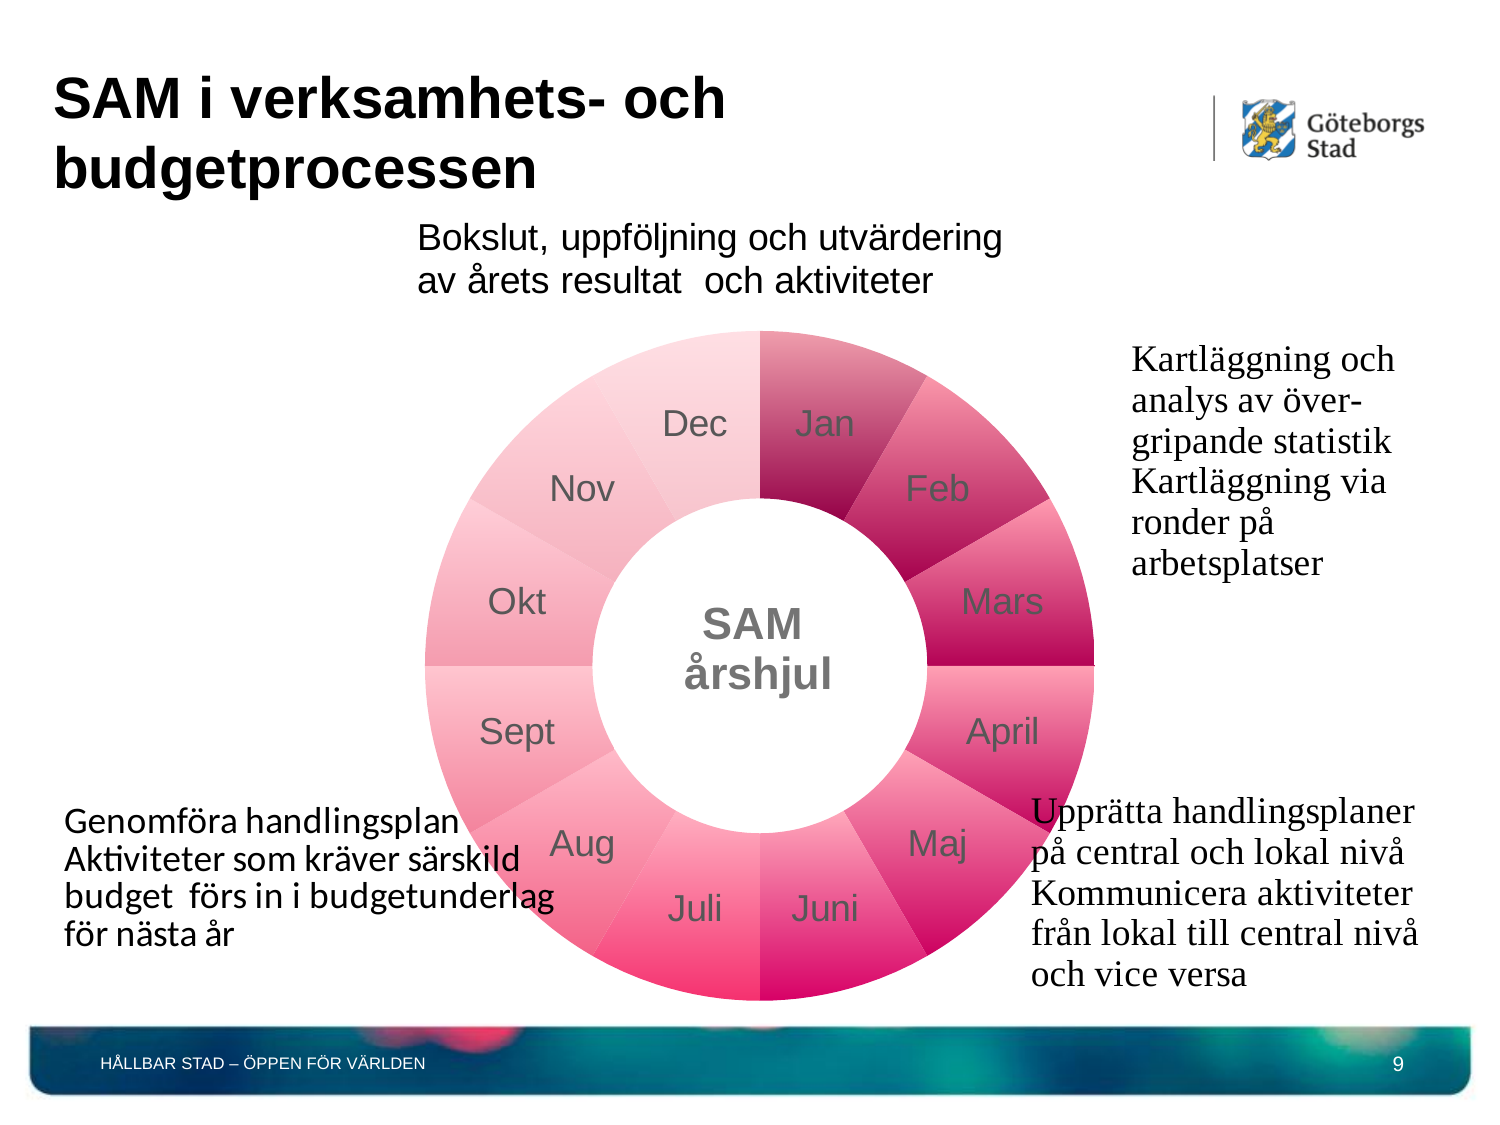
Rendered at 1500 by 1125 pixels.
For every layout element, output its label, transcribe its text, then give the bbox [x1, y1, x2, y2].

picture [1213, 0, 1500, 161]
text_box SAM i verksamhets- och budgetprocessen [38, 52, 1492, 208]
slide_number 9 [1361, 1028, 1436, 1097]
text_box HÅLLBAR STAD – ÖPPEN FÖR VÄRLDEN [85, 1028, 561, 1097]
chart [49, 161, 1471, 1019]
picture [0, 999, 1500, 1125]
